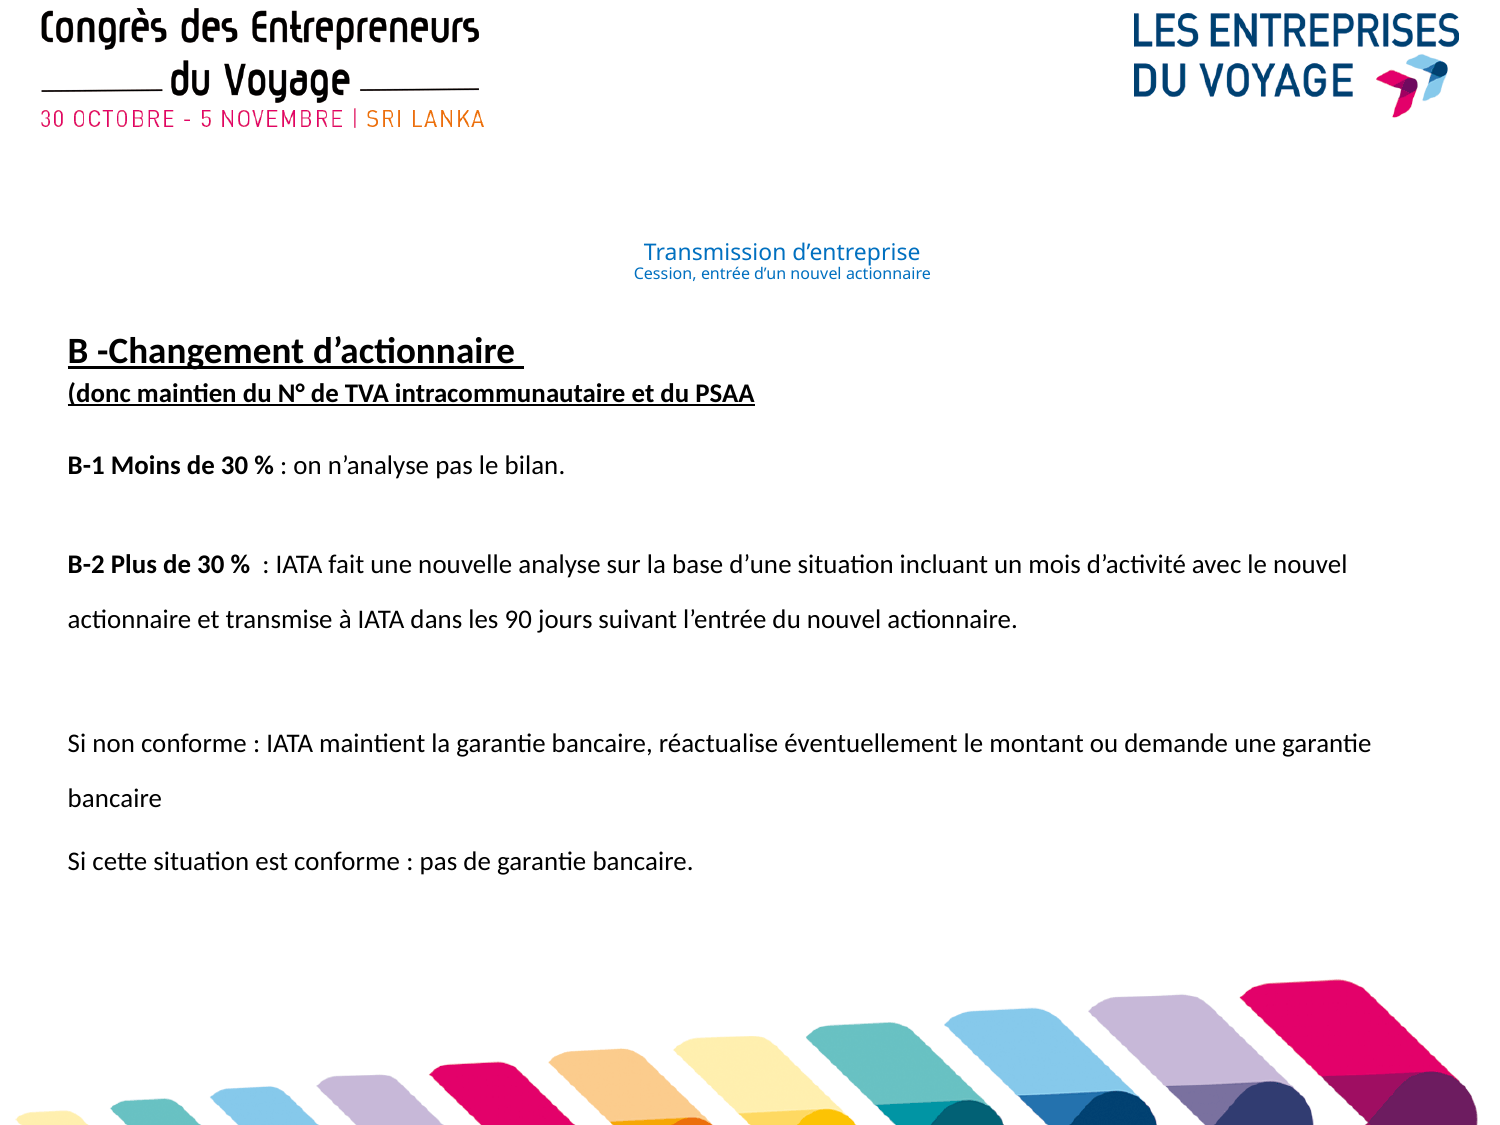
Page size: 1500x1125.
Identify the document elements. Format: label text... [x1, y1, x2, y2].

title Transmission d’entreprise Cession, entrée d’un nouvel actionnaire [144, 232, 1420, 291]
picture [0, 0, 1500, 1125]
subtitle B -Changement d’actionnaire (donc maintien du N° de TVA intracommunautaire et du PSAA B-1 Moins de 30 % : on n’analyse pas le bilan. B-2 Plus de 30 % : IATA fait une nouvelle analyse sur la base d’une situation incluant un mois d’activité avec le nouvel actionnaire et transmise à IATA dans les 90 jours suivant l’entrée du nouvel actionnaire. Si non conforme : IATA maintient la garantie bancaire, réactualise éventuellement le montant ou demande une garantie bancaire Si cette situation est conforme : pas de garantie bancaire. [52, 324, 1437, 982]
